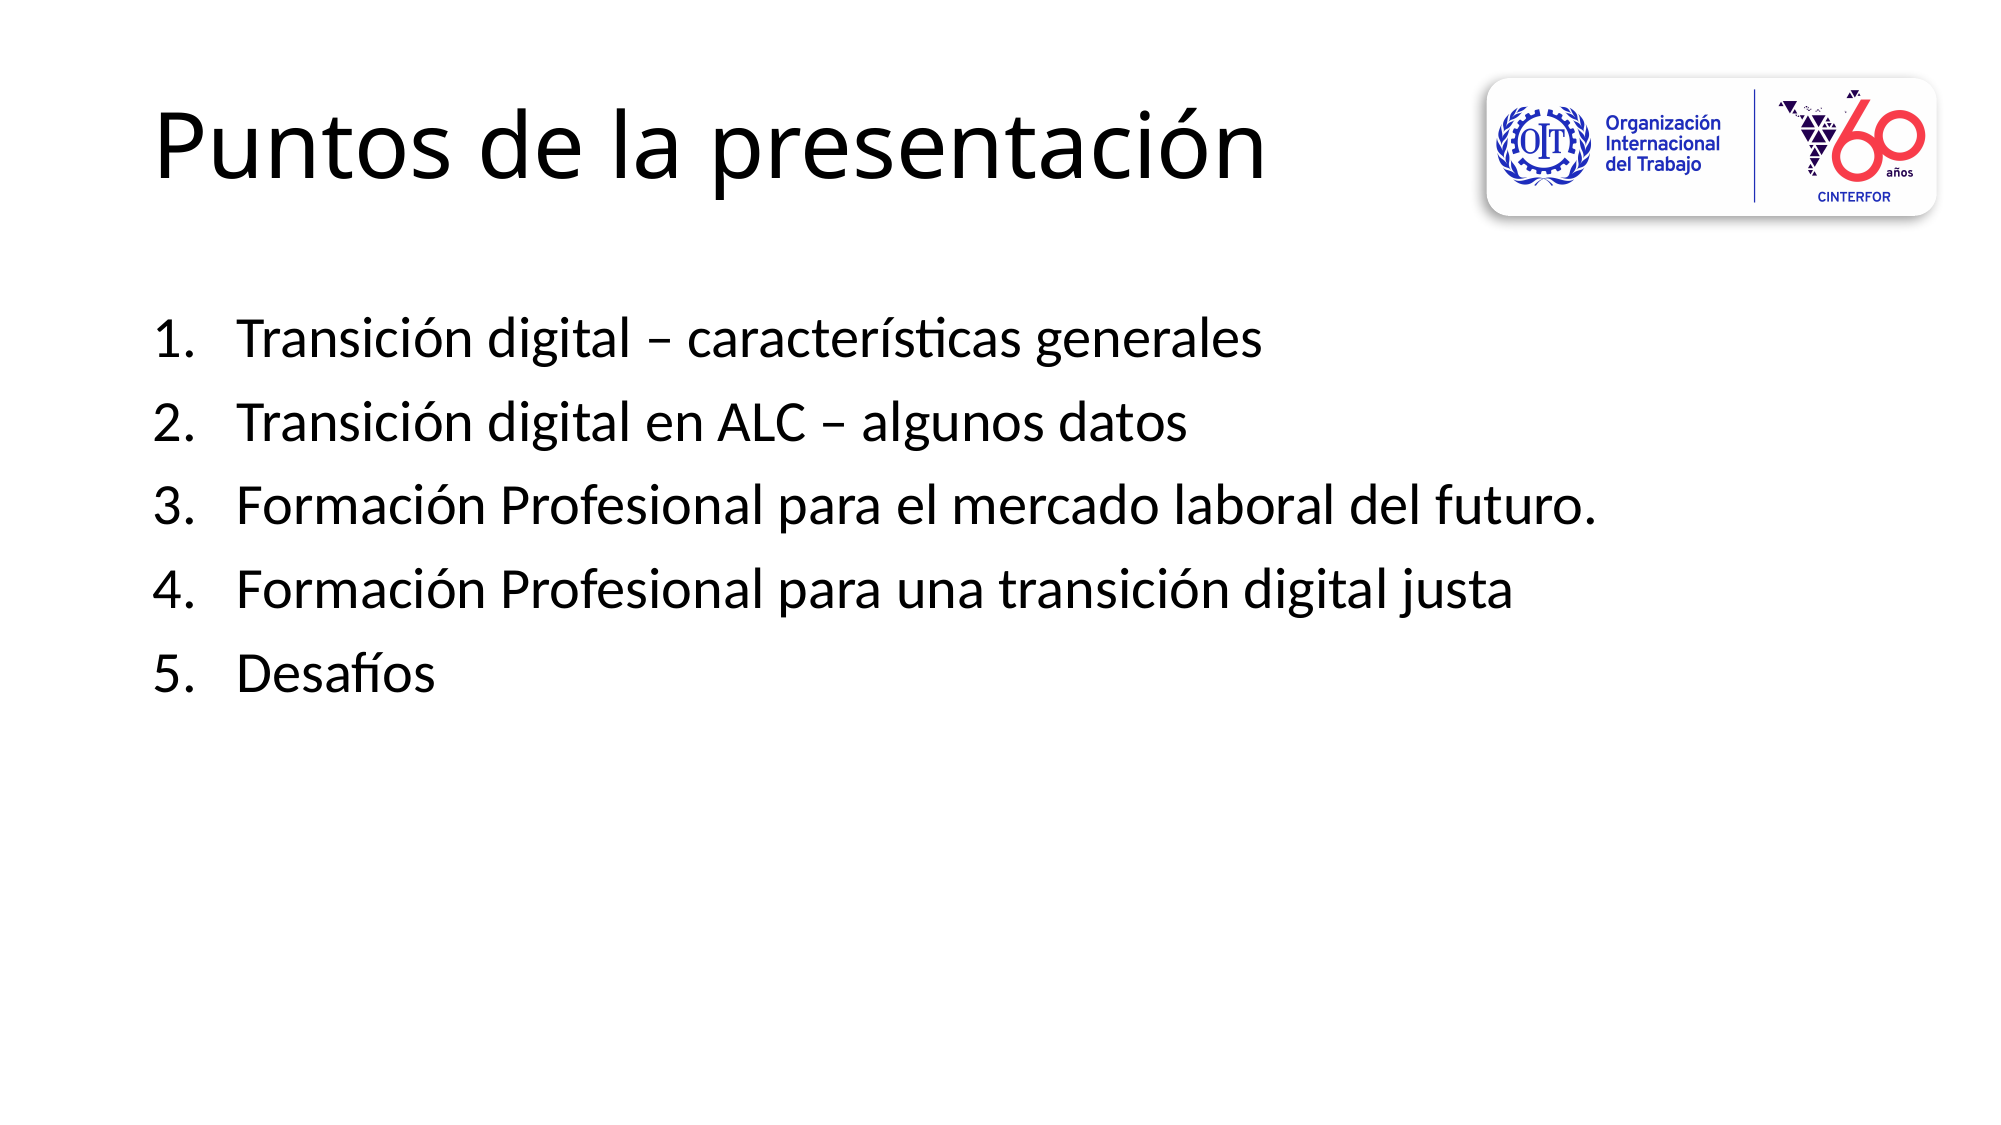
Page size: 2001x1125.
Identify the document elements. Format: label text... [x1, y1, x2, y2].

title Puntos de la presentación [137, 59, 1863, 238]
list Transición digital – características generales Transición digital en ALC – algunos datos Formación Profesional para el mercado laboral del futuro. Formación Profesional para una transición digital justa Desafíos [137, 299, 1863, 1014]
picture [1863, 78, 1937, 216]
